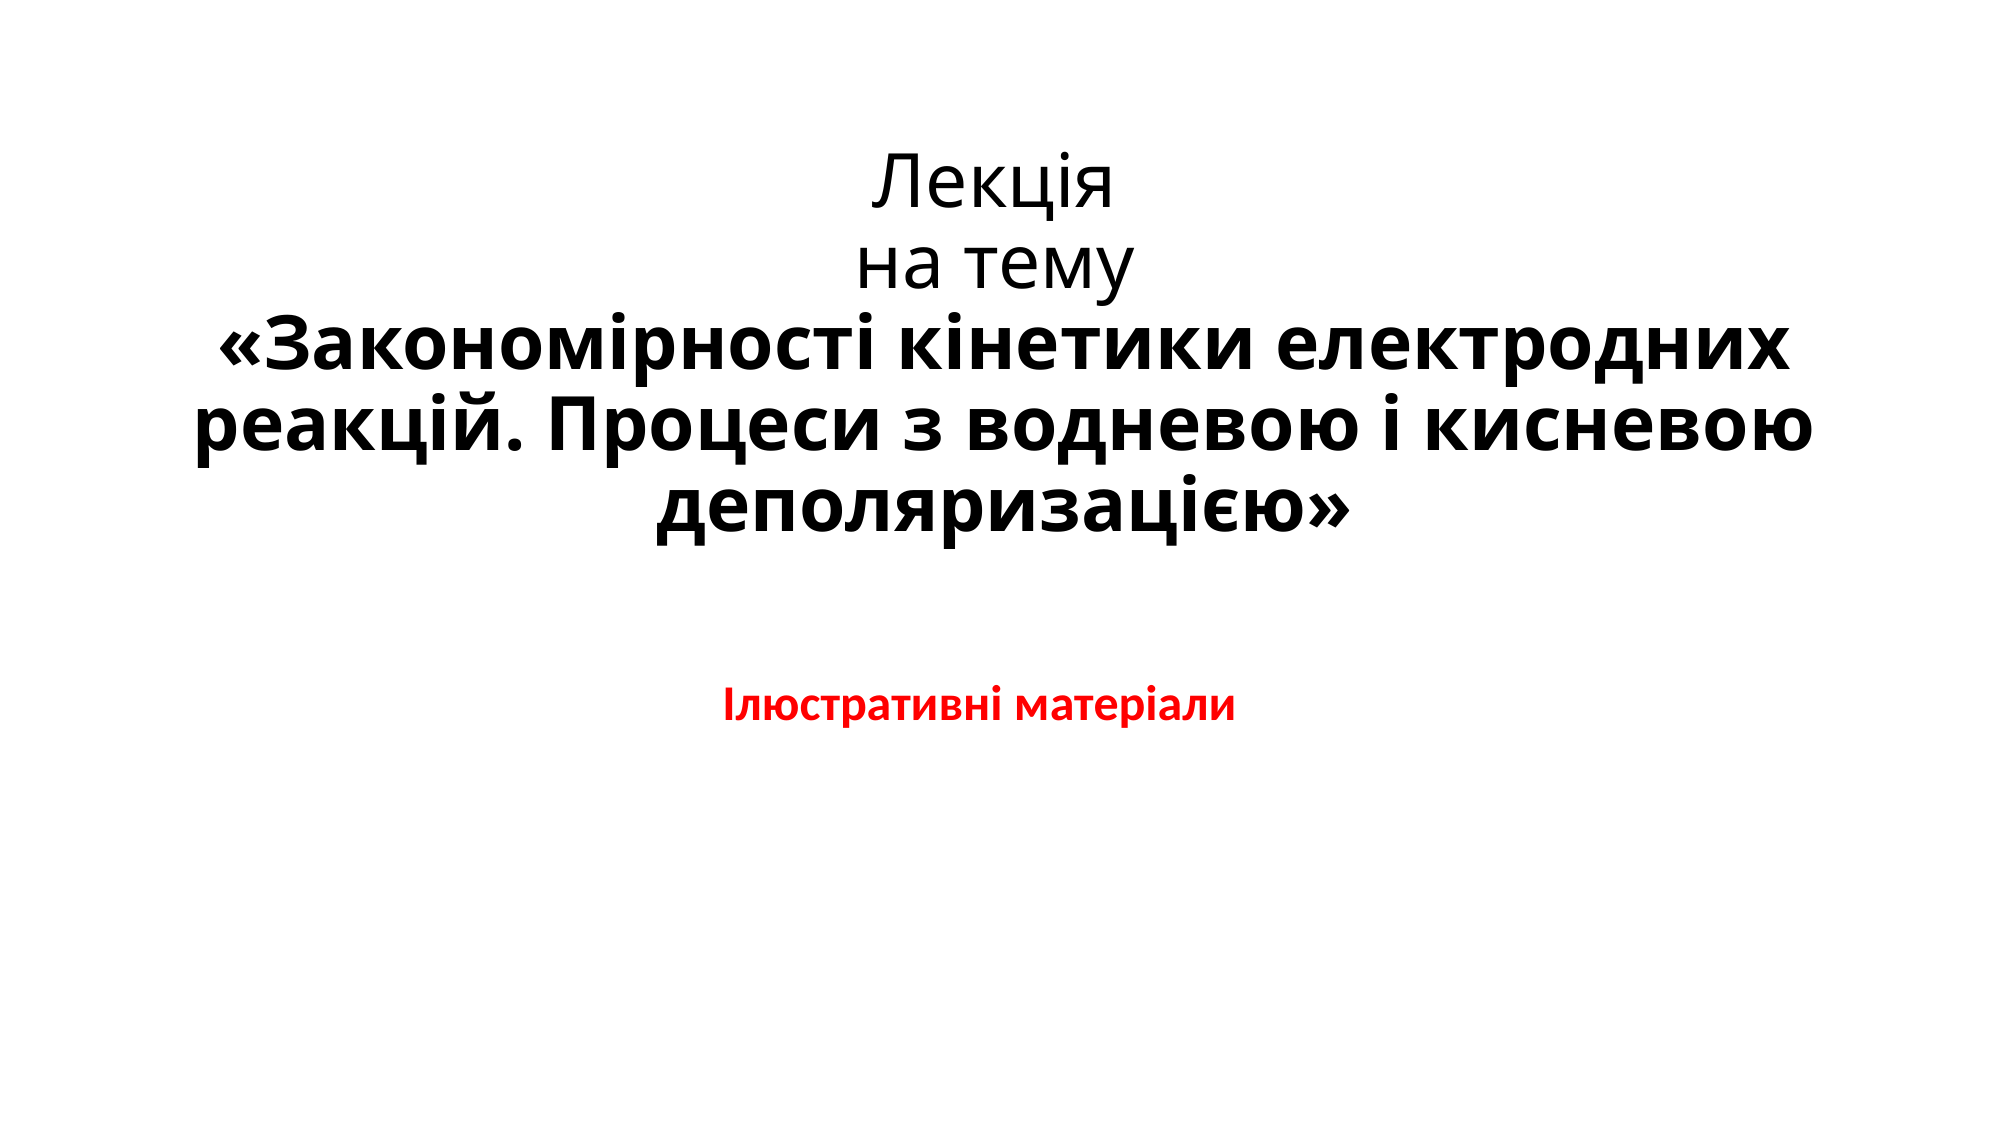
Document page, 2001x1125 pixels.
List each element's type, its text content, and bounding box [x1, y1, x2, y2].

text_box Ілюстративні матеріали [400, 663, 1559, 739]
title Лекція на тему «Закономірності кінетики електродних реакцій. Процеси з водневою і кисневою деполяризацією» [145, 25, 1864, 556]
